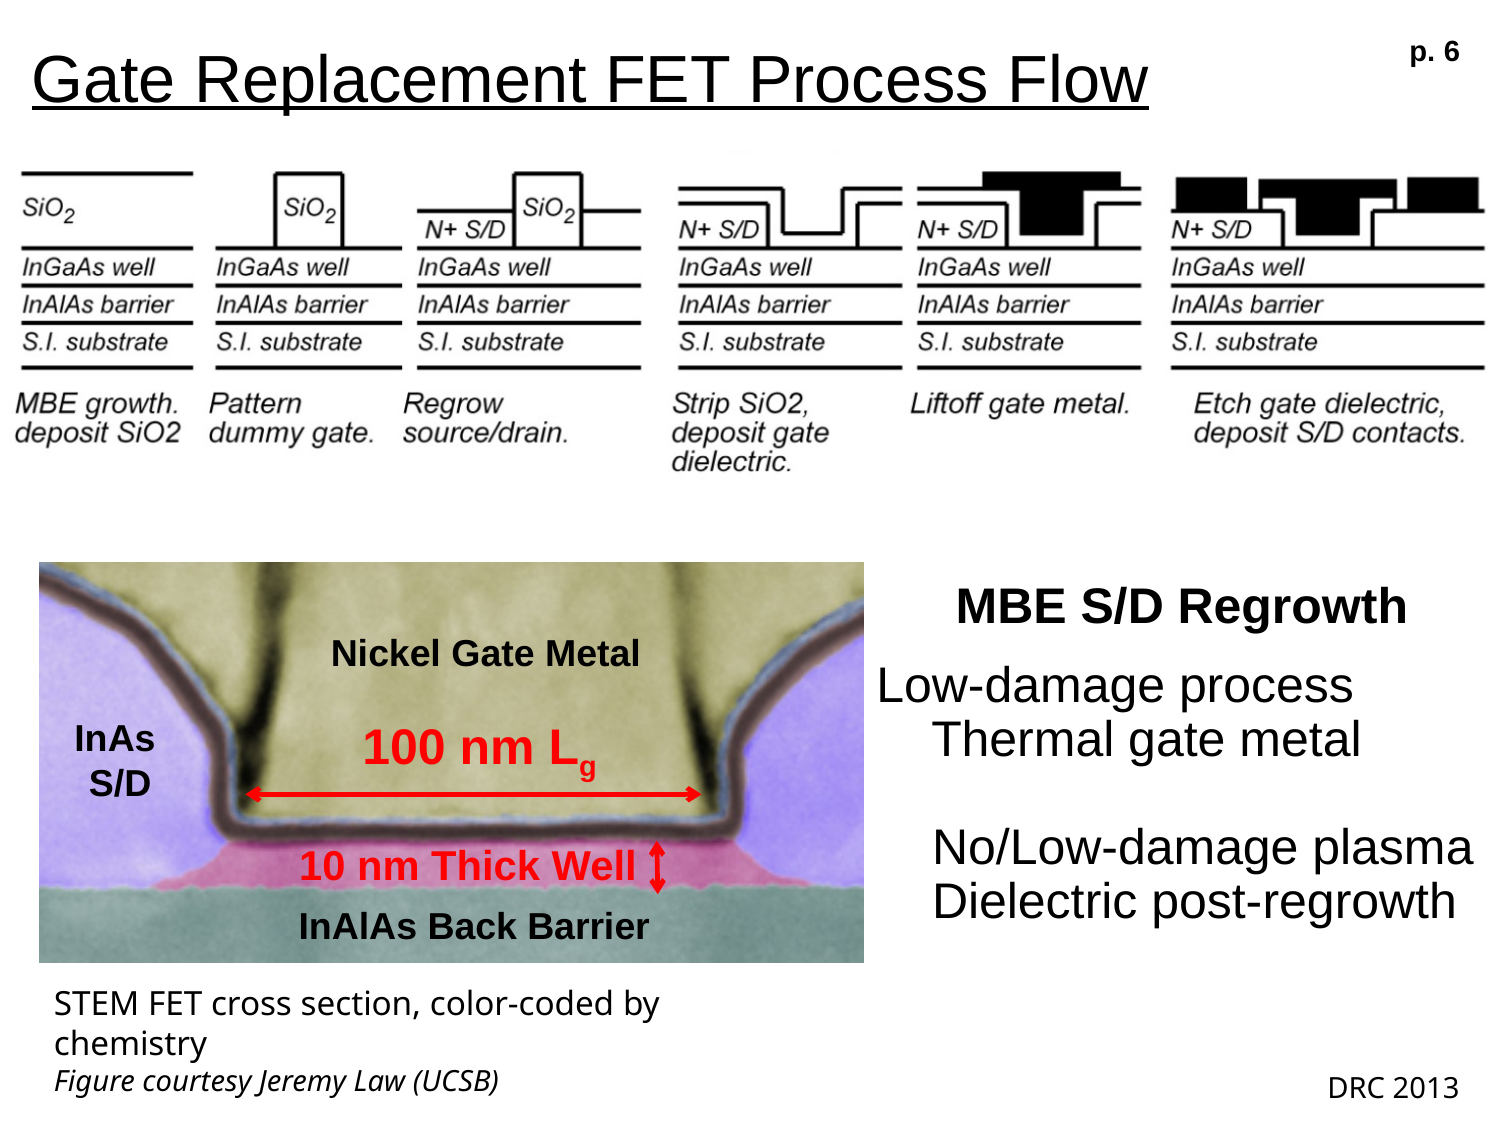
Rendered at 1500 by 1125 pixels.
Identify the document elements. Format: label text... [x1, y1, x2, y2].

picture [38, 562, 864, 963]
picture [9, 149, 1500, 490]
text_box 6 [14, 1073, 365, 1115]
text_box DRC 2013 [1312, 1062, 1488, 1113]
slide_number p. 6 [1299, 24, 1475, 100]
text_box STEM FET cross section, color-coded by chemistry Figure courtesy Jeremy Law (UCSB) [39, 975, 827, 1105]
title Gate Replacement FET Process Flow [16, 0, 1292, 148]
text_box MBE S/D Regrowth Low-damage process Thermal gate metal No/Low-damage plasma Dielectric post-regrowth [876, 580, 1488, 983]
